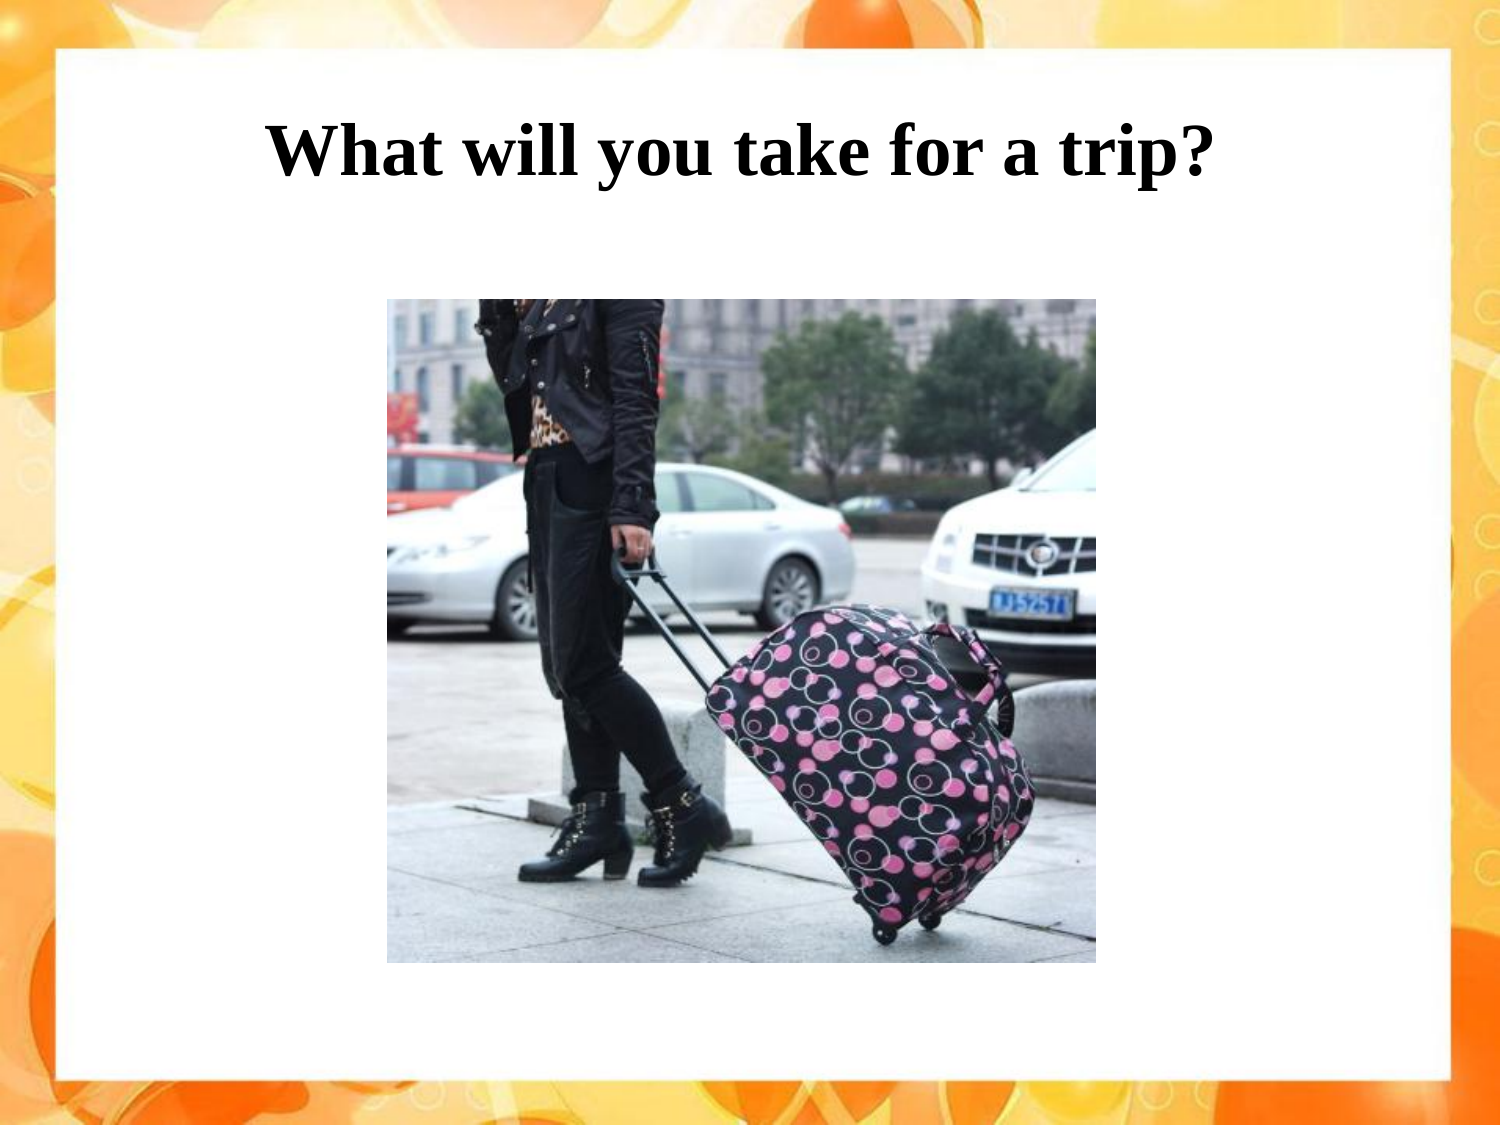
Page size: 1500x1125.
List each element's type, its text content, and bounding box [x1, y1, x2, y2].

text_box What will you take for a trip? [249, 74, 1313, 198]
picture [0, 0, 1500, 1125]
